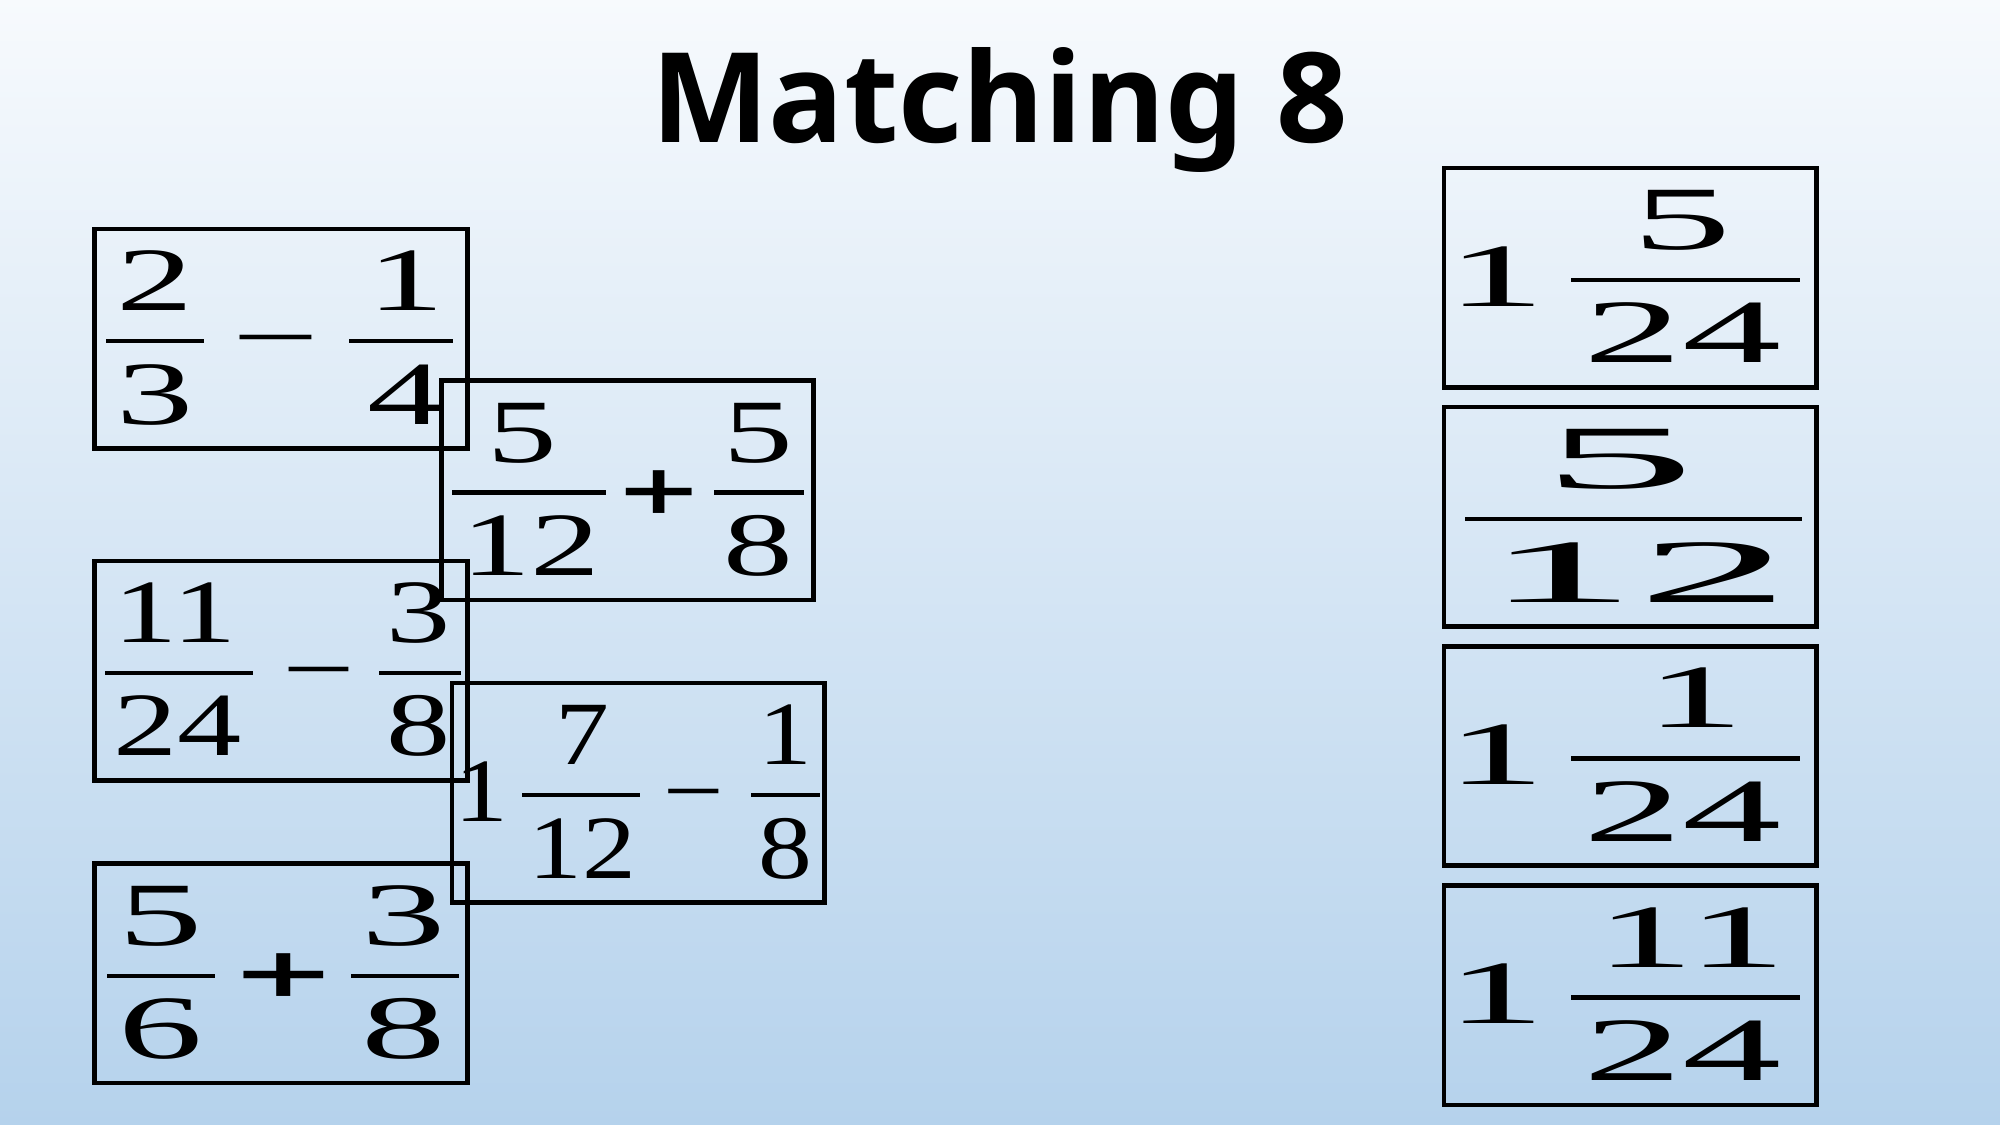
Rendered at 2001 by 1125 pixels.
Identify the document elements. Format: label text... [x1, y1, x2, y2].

title Matching 8 [137, 20, 1863, 184]
